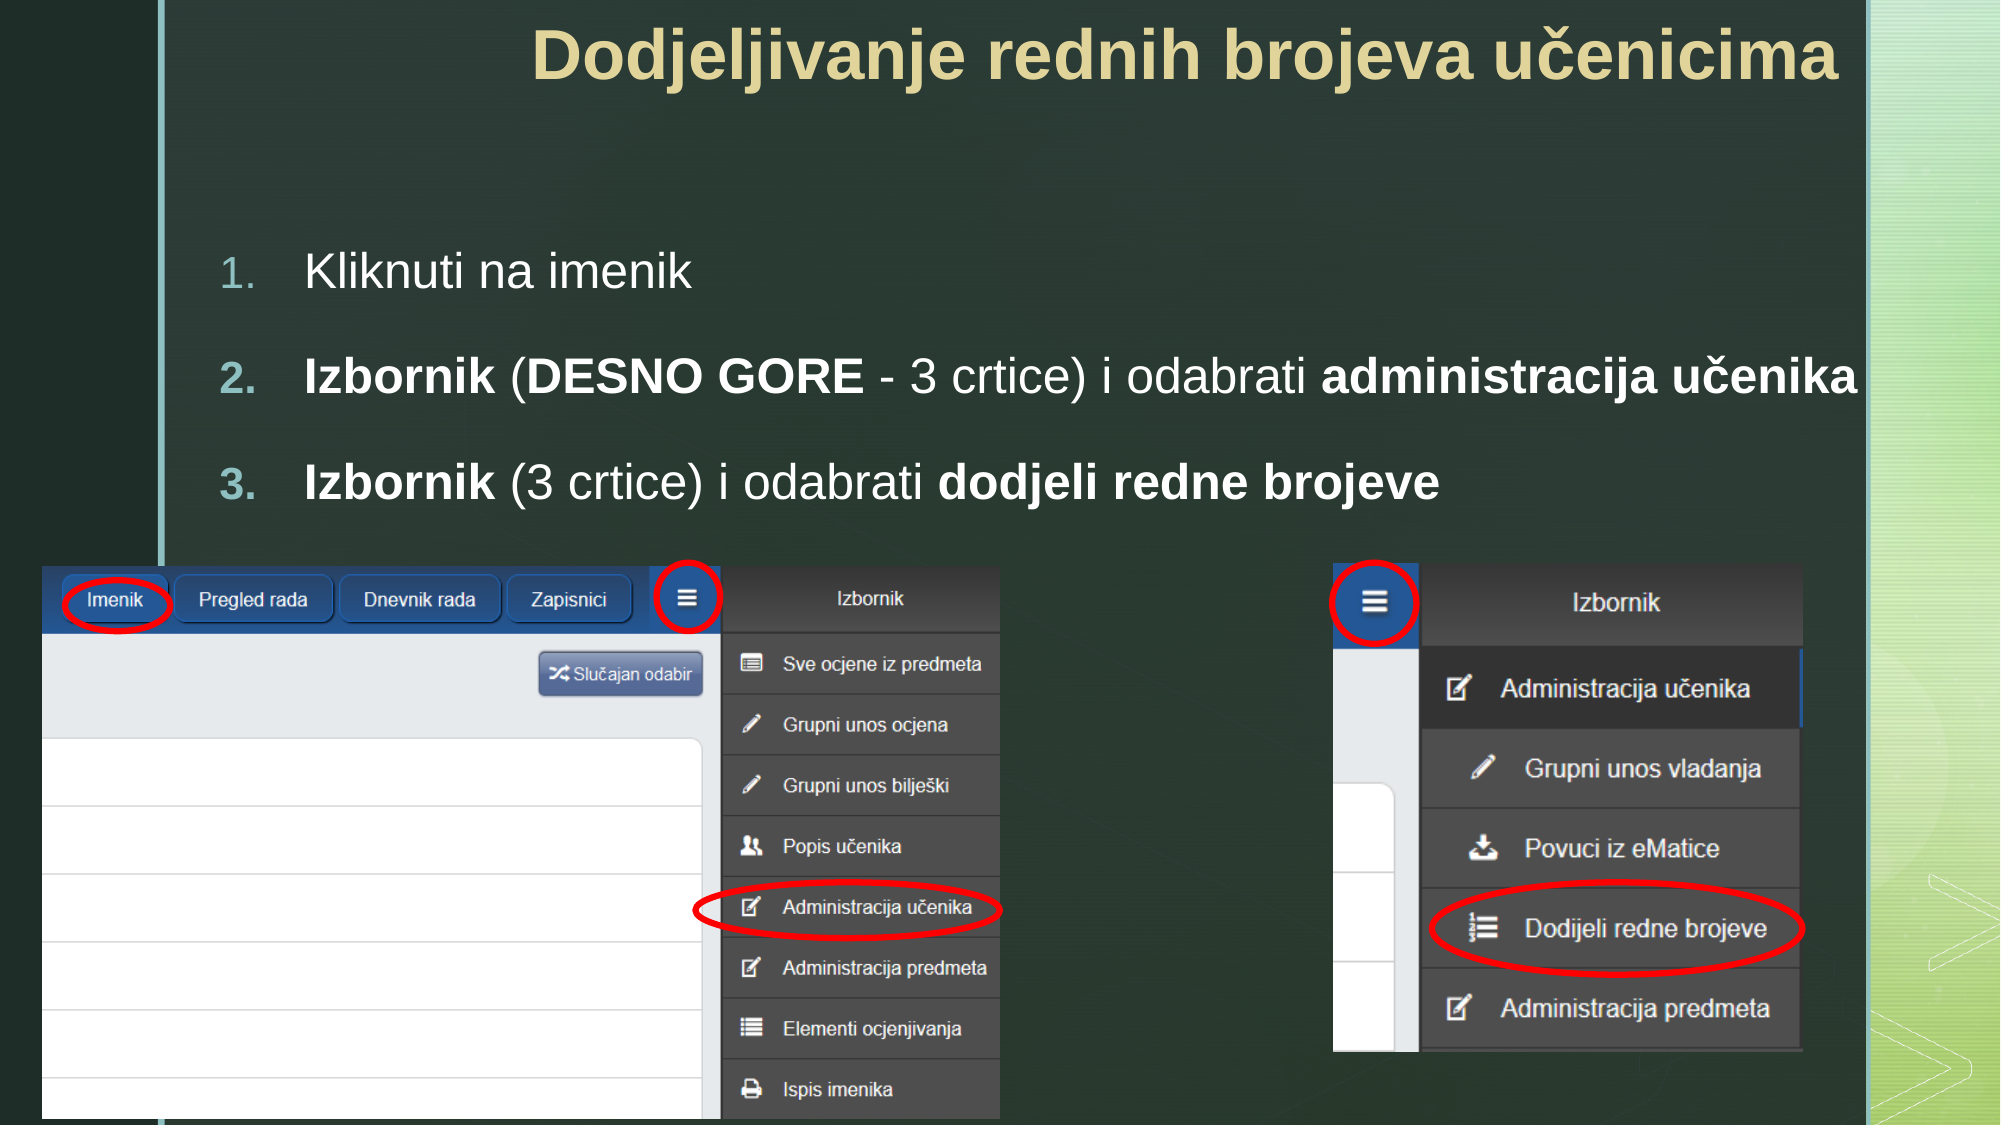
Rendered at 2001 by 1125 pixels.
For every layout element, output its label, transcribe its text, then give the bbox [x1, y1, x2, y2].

picture [41, 566, 1001, 1119]
picture [1333, 563, 1803, 1052]
text_box [671, 561, 705, 566]
picture [1871, 0, 2001, 1125]
list Kliknuti na imenik Izbornik (DESNO GORE - 3 crtice) i odabrati administracija učenika Izbornik (3 crtice) i odabrati dodjeli redne brojeve [204, 10, 2000, 725]
